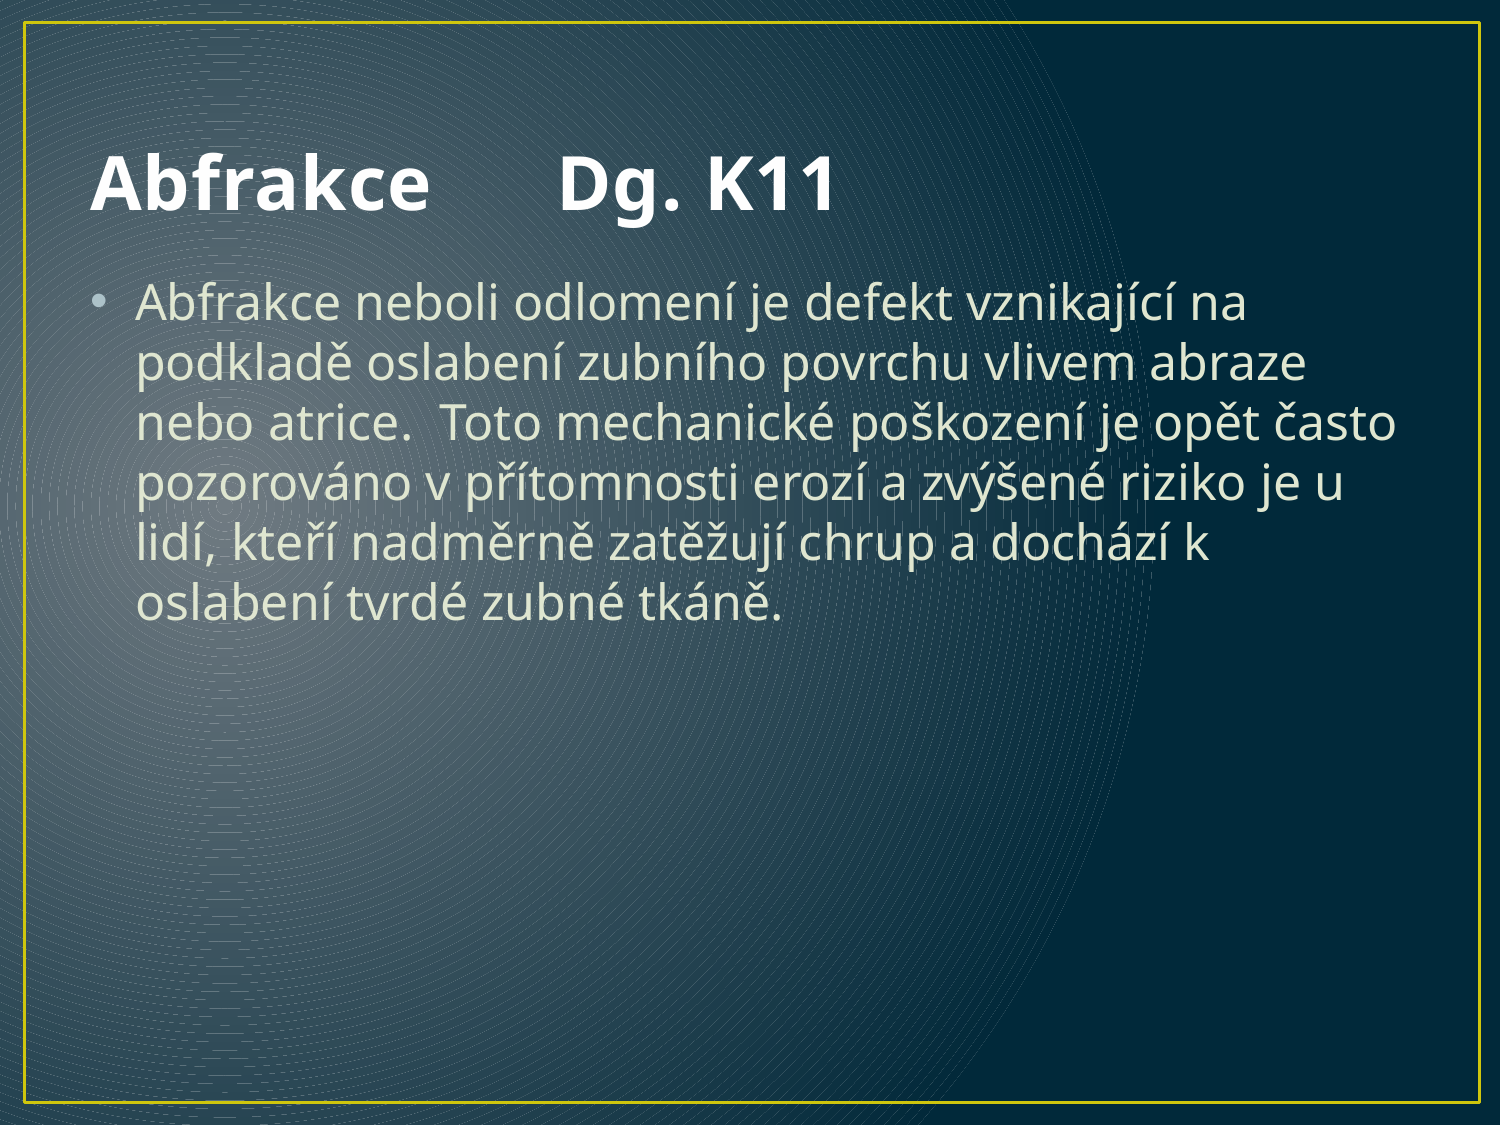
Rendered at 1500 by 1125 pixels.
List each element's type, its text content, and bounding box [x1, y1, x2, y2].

title Abfrakce Dg. K11 [75, 45, 1425, 233]
list Abfrakce neboli odlomení je defekt vznikající na podkladě oslabení zubního povrchu vlivem abraze nebo atrice. Toto mechanické poškození je opět často pozorováno v přítomnosti erozí a zvýšené riziko je u lidí, kteří nadměrně zatěžují chrup a dochází k oslabení tvrdé zubné tkáně. [75, 262, 1425, 1005]
